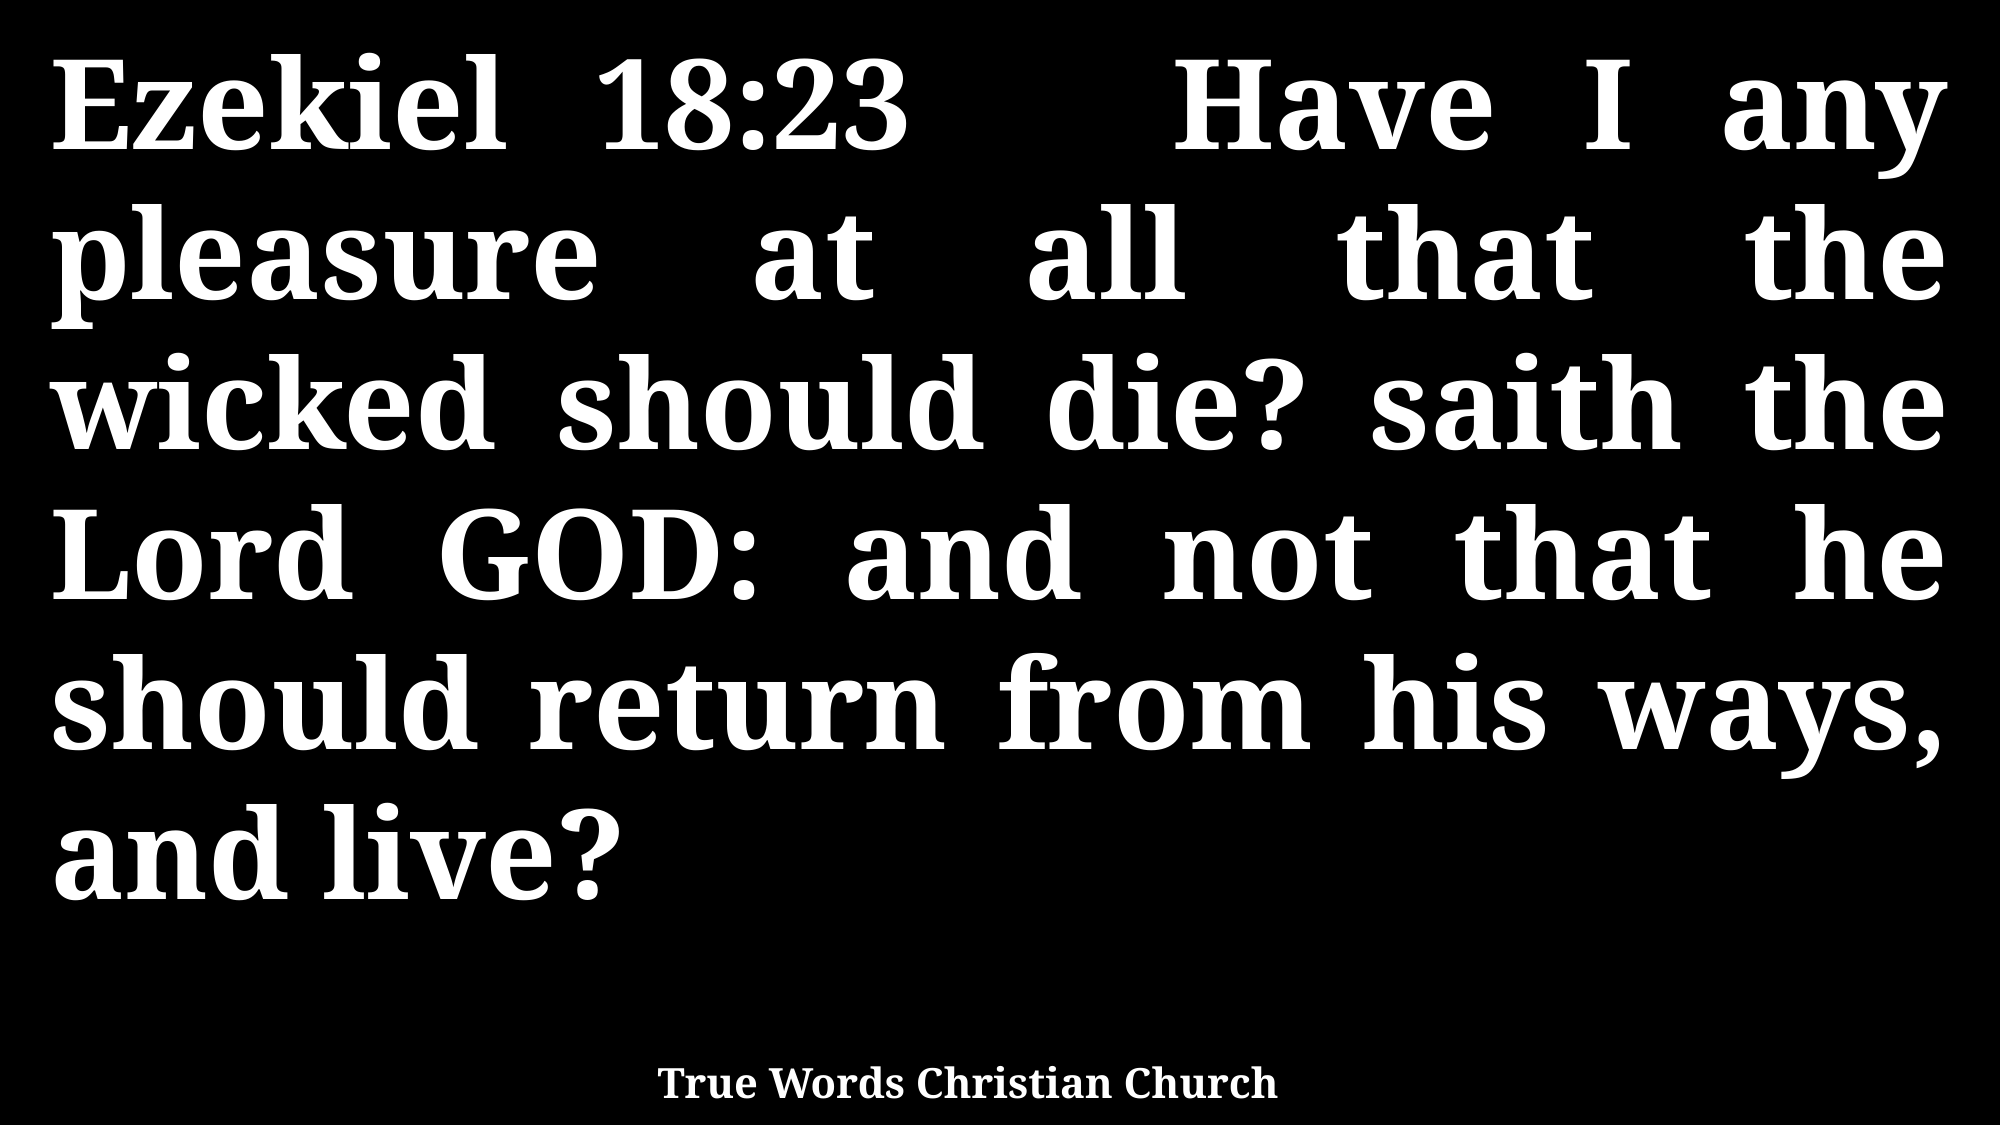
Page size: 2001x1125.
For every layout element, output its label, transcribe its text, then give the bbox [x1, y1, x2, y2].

text_box True Words Christian Church [642, 1049, 1294, 1114]
text_box Ezekiel 18:23 Have I any pleasure at all that the wicked should die? saith the Lord GOD: and not that he should return from his ways, and live? [35, 17, 1965, 933]
